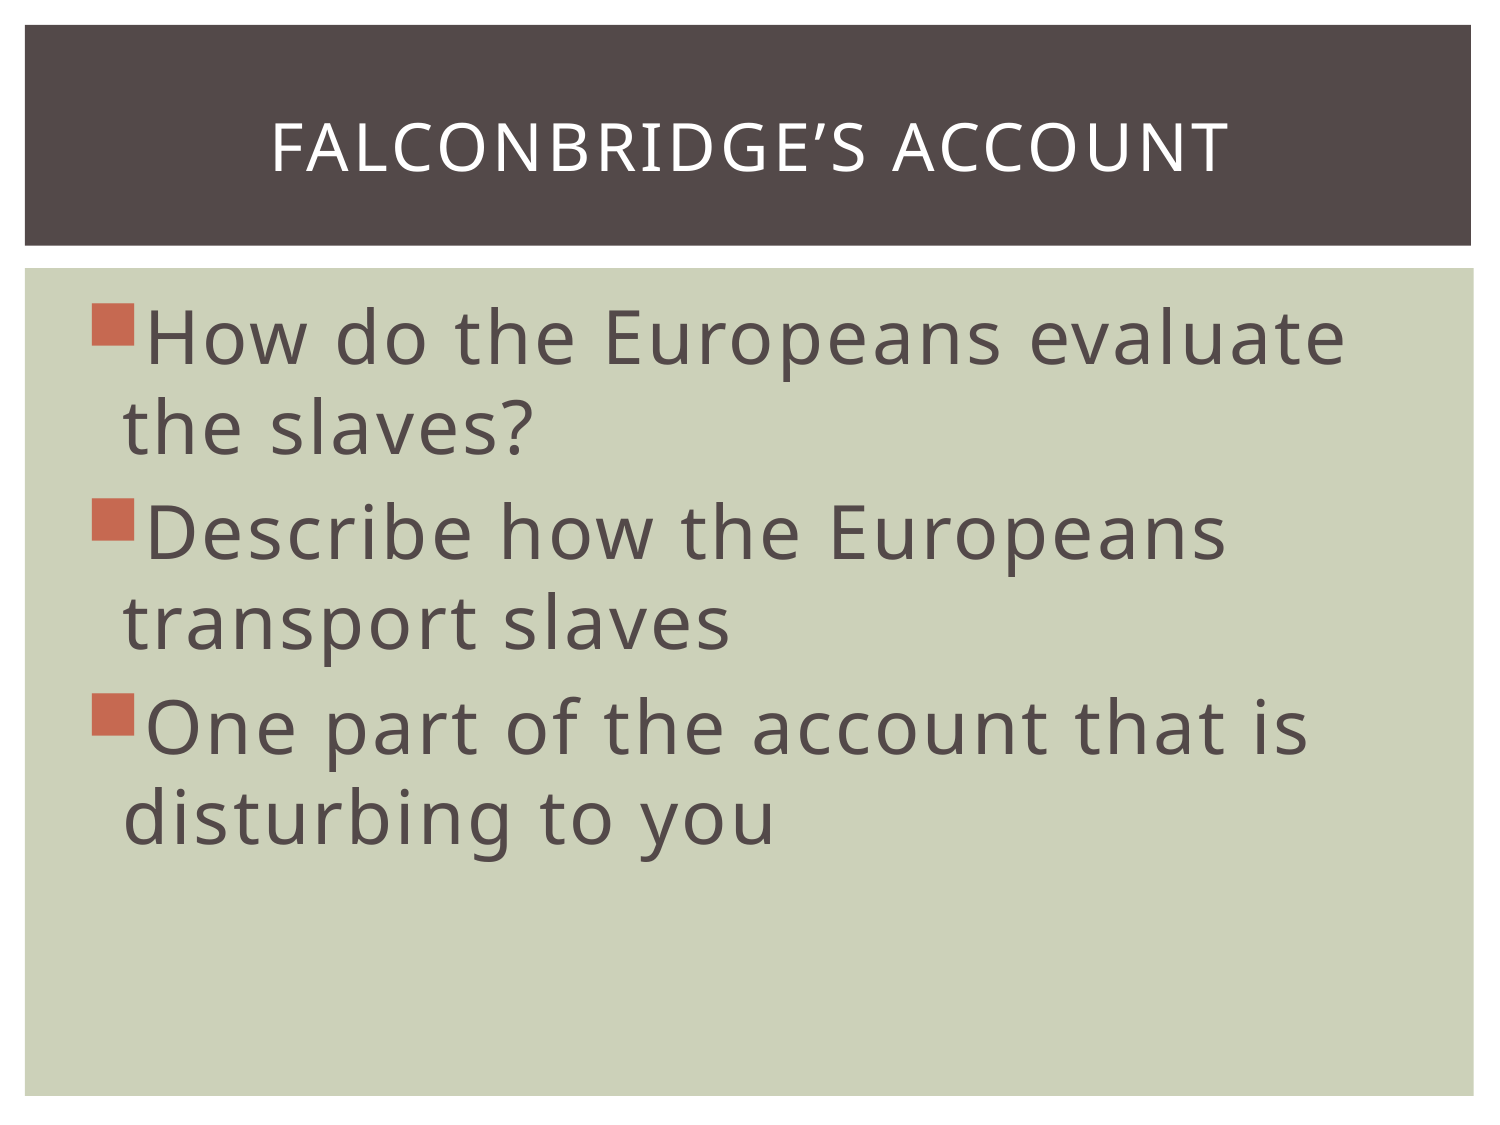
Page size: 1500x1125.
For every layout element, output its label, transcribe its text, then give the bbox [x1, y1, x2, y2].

title FalconBridge’s Account [62, 58, 1438, 232]
list How do the Europeans evaluate the slaves? Describe how the Europeans transport slaves One part of the account that is disturbing to you [62, 281, 1442, 1005]
